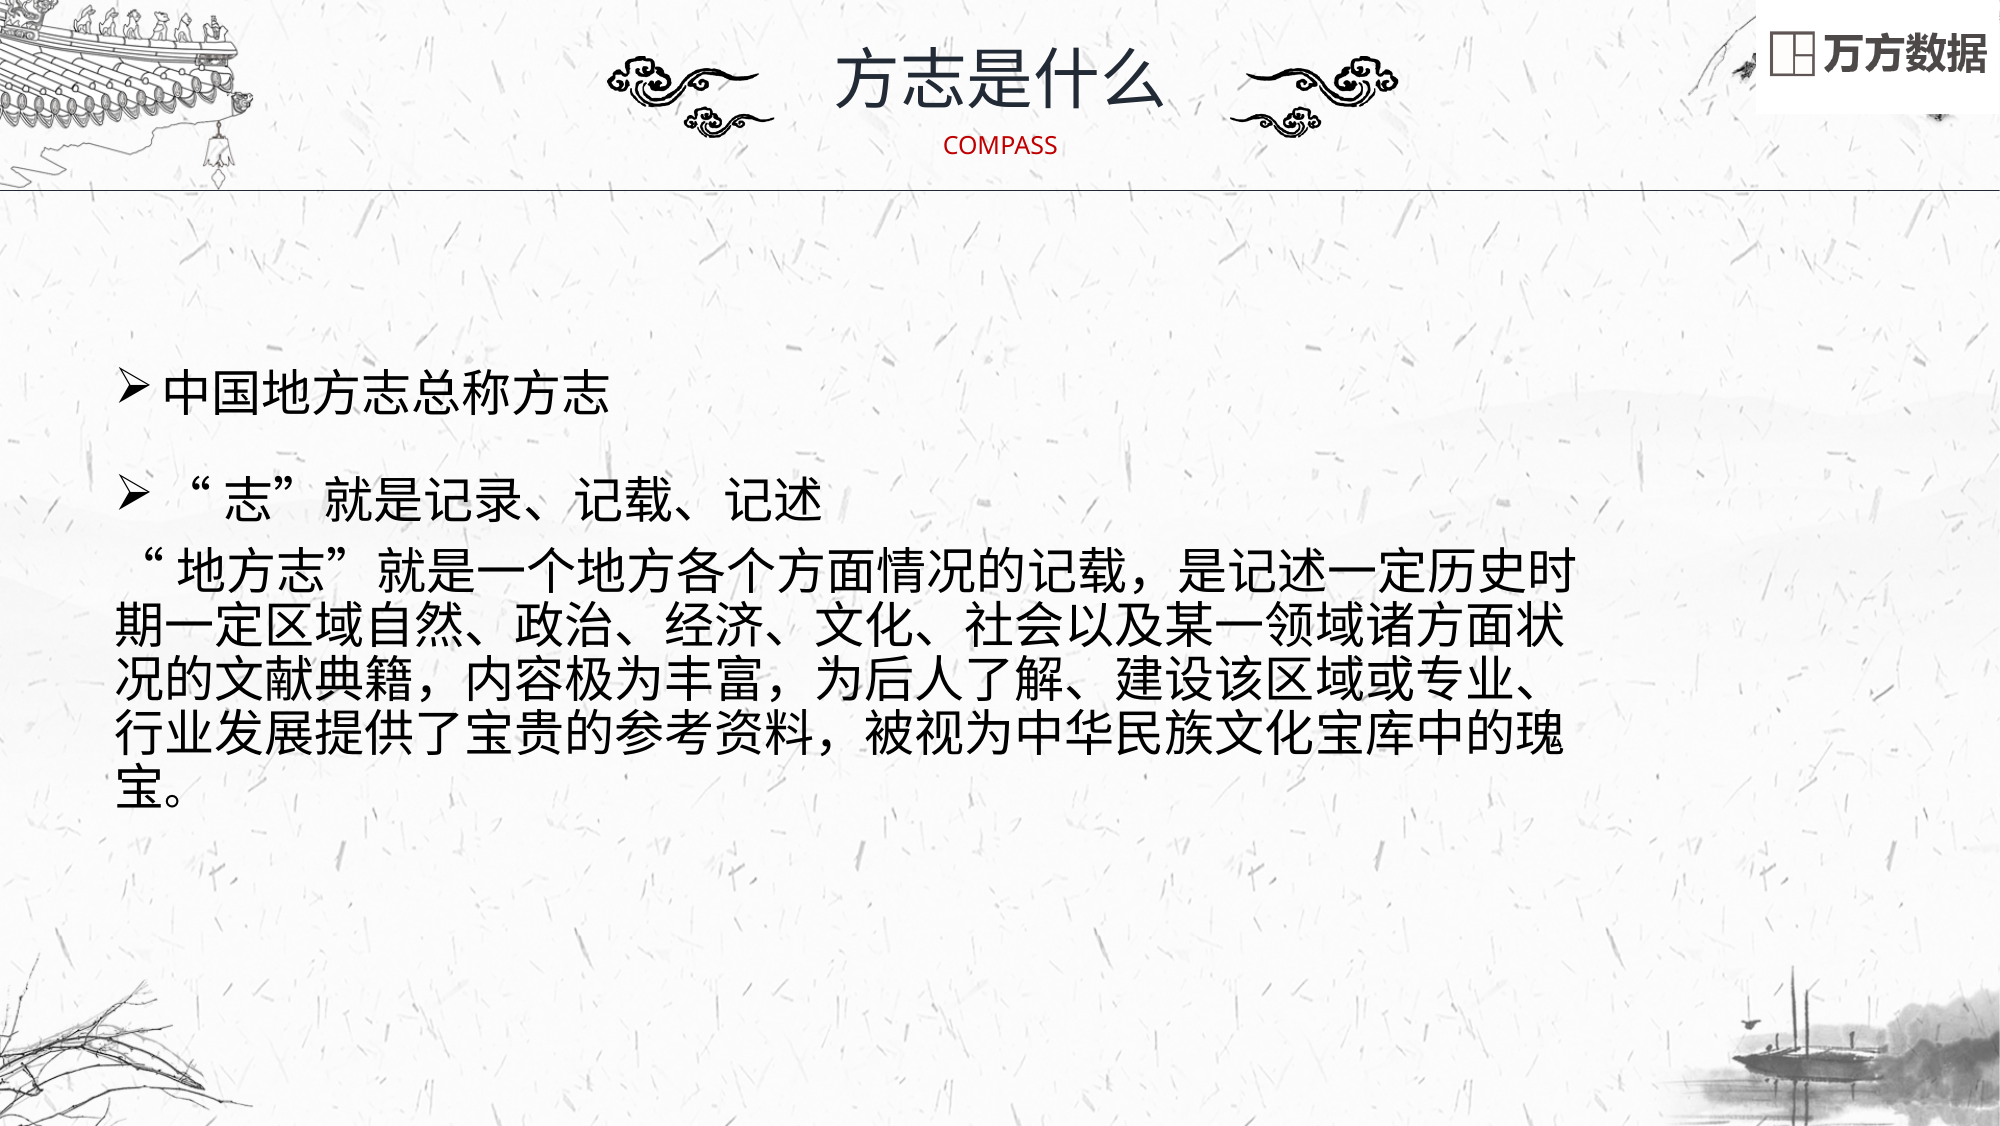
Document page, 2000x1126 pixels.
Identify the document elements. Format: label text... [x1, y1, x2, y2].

text_box 中国地方志总称方志 “志”就是记录、记载、记述 “地方志”就是一个地方各个方面情况的记载，是记述一定历史时期一定区域自然、政治、经济、文化、社会以及某一领域诸方面状况的文献典籍，内容极为丰富，为后人了解、建设该区域或专业、行业发展提供了宝贵的参考资料，被视为中华民族文化宝库中的瑰宝。 [99, 324, 1616, 824]
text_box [0, 35, 2000, 191]
picture [0, 0, 2000, 114]
picture [0, 191, 2000, 1126]
